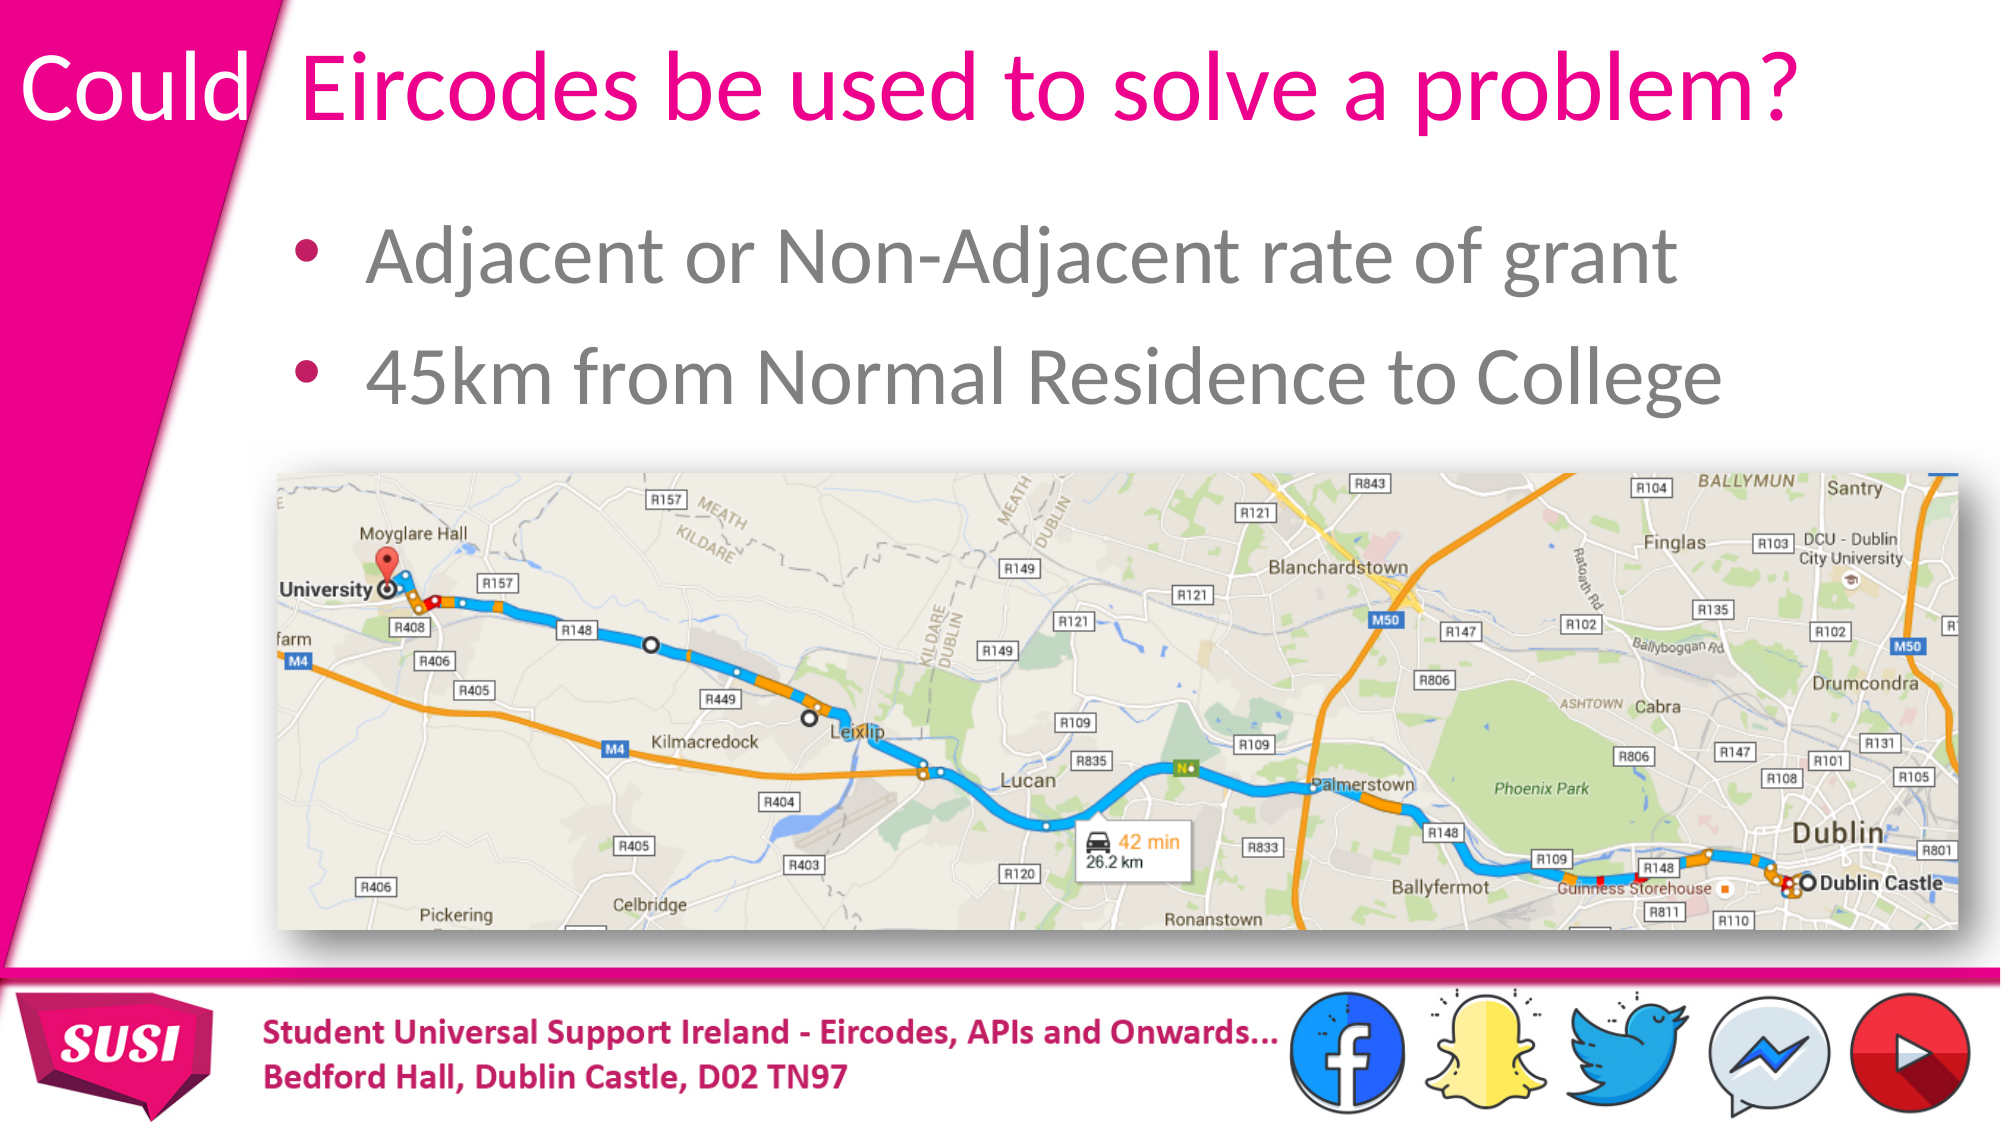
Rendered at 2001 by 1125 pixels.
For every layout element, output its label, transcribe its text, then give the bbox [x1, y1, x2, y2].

picture [0, 0, 2001, 1125]
text_box Could Eircodes be used to solve a problem? [5, 13, 1819, 149]
text_box Adjacent or Non-Adjacent rate of grant 45km from Normal Residence to College [277, 192, 1874, 429]
